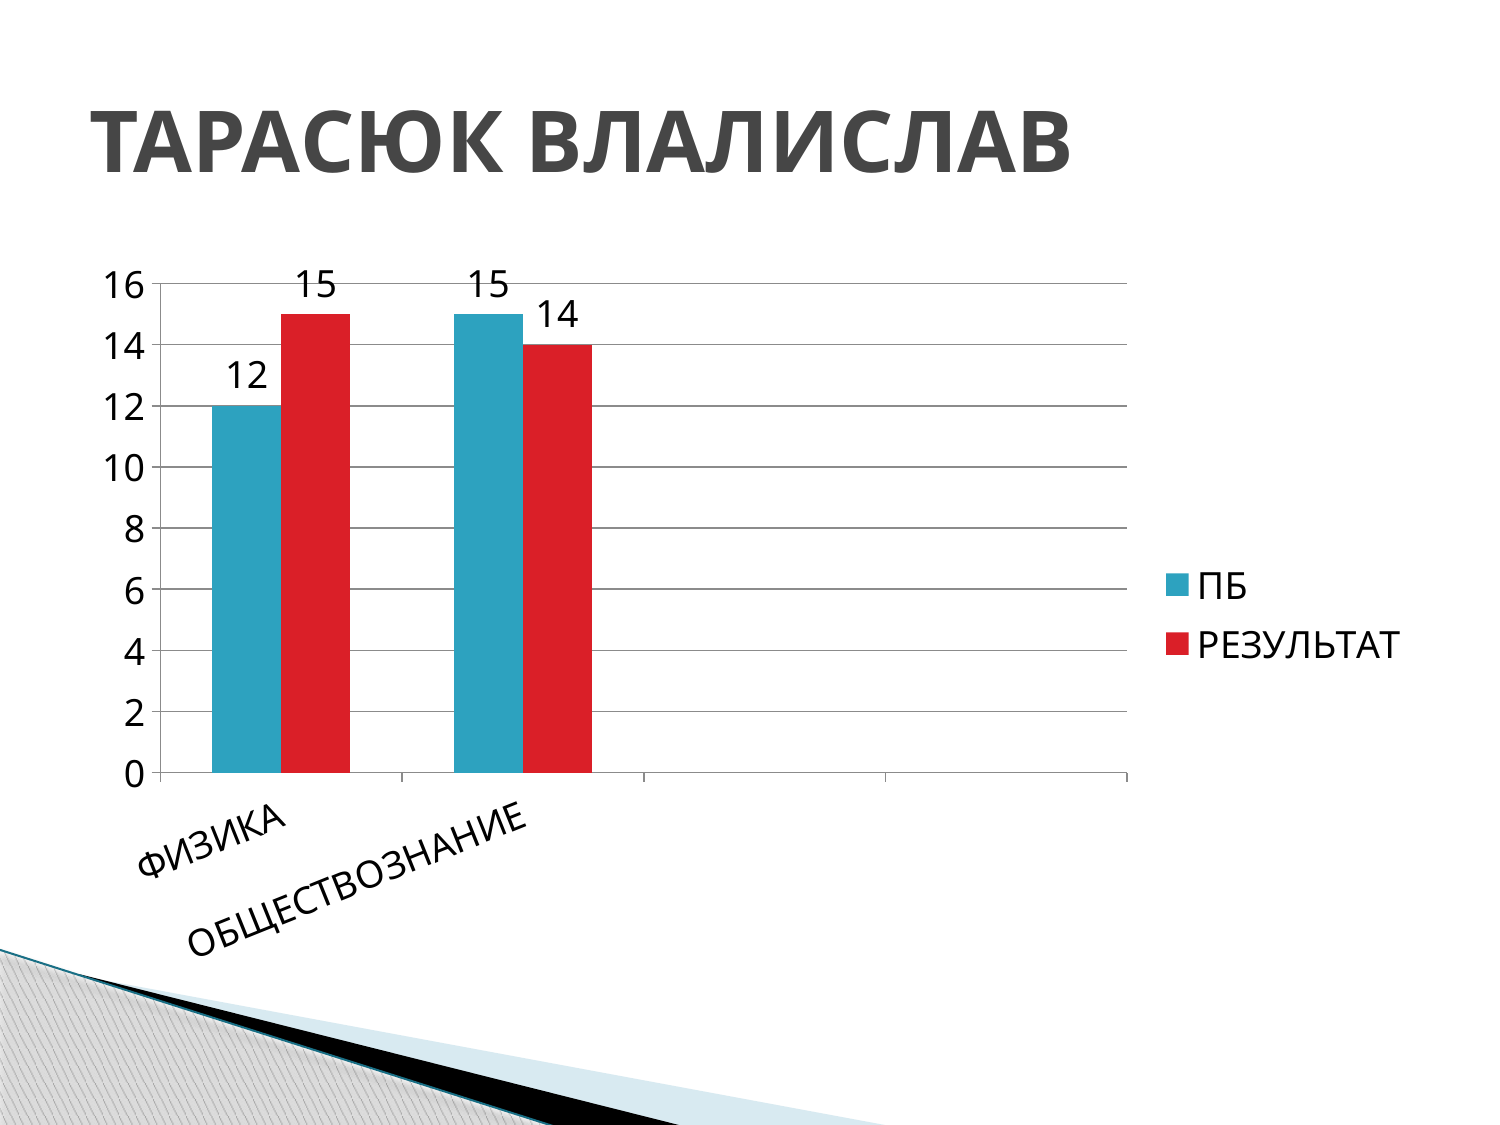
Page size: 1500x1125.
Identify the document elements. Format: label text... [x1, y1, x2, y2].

chart [74, 242, 1426, 986]
title ТАРАСЮК ВЛАЛИСЛАВ [75, 45, 1425, 233]
